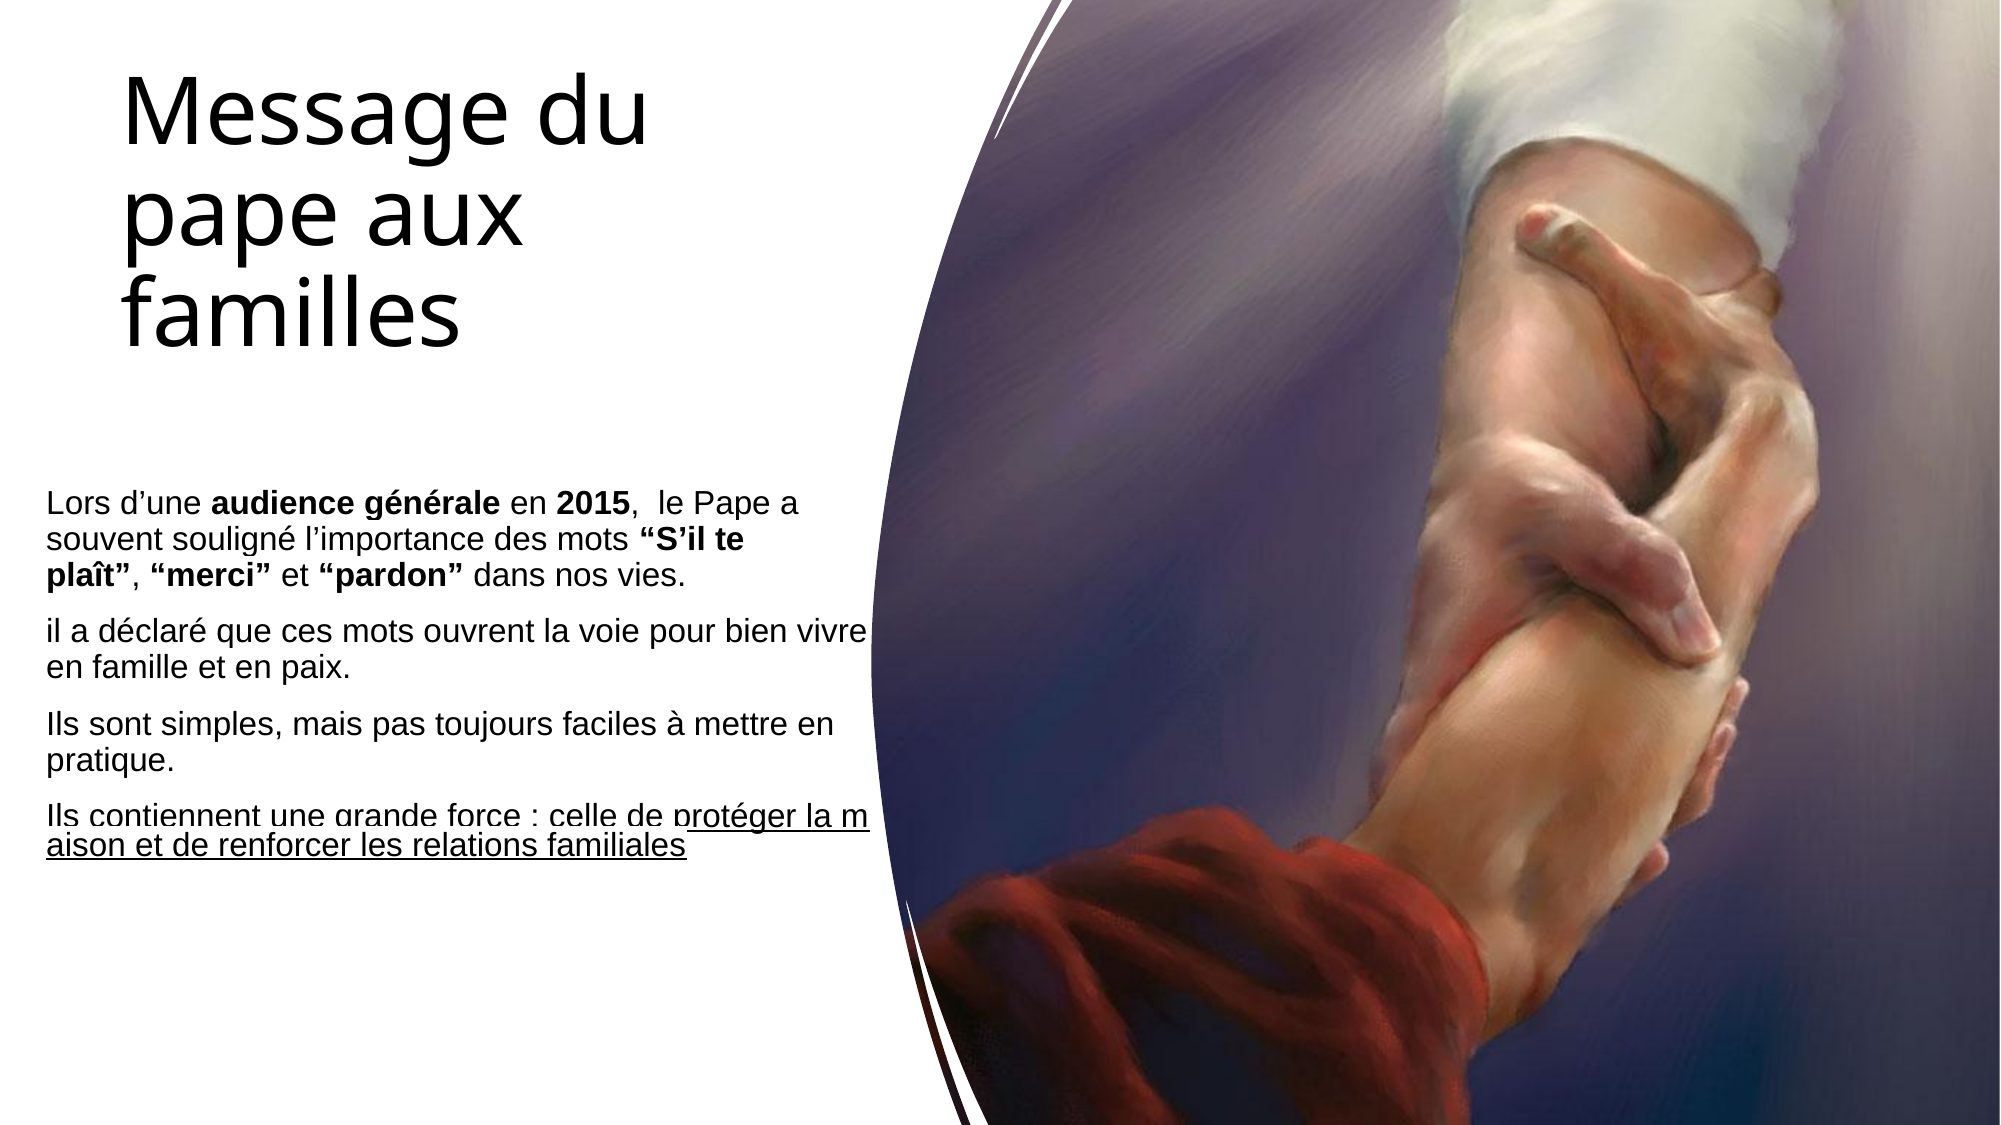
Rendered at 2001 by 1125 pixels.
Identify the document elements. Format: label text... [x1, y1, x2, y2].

title Message du pape aux familles [105, 53, 822, 375]
picture [870, 0, 2000, 1125]
list Lors d’une audience générale en 2015, le Pape a souvent souligné l’importance des mots “S’il te plaît”, “merci” et “pardon” dans nos vies. il a déclaré que ces mots ouvrent la voie pour bien vivre en famille et en paix. Ils sont simples, mais pas toujours faciles à mettre en pratique. Ils contiennent une grande force : celle de protéger la maison et de renforcer les relations familiales [31, 478, 870, 1023]
